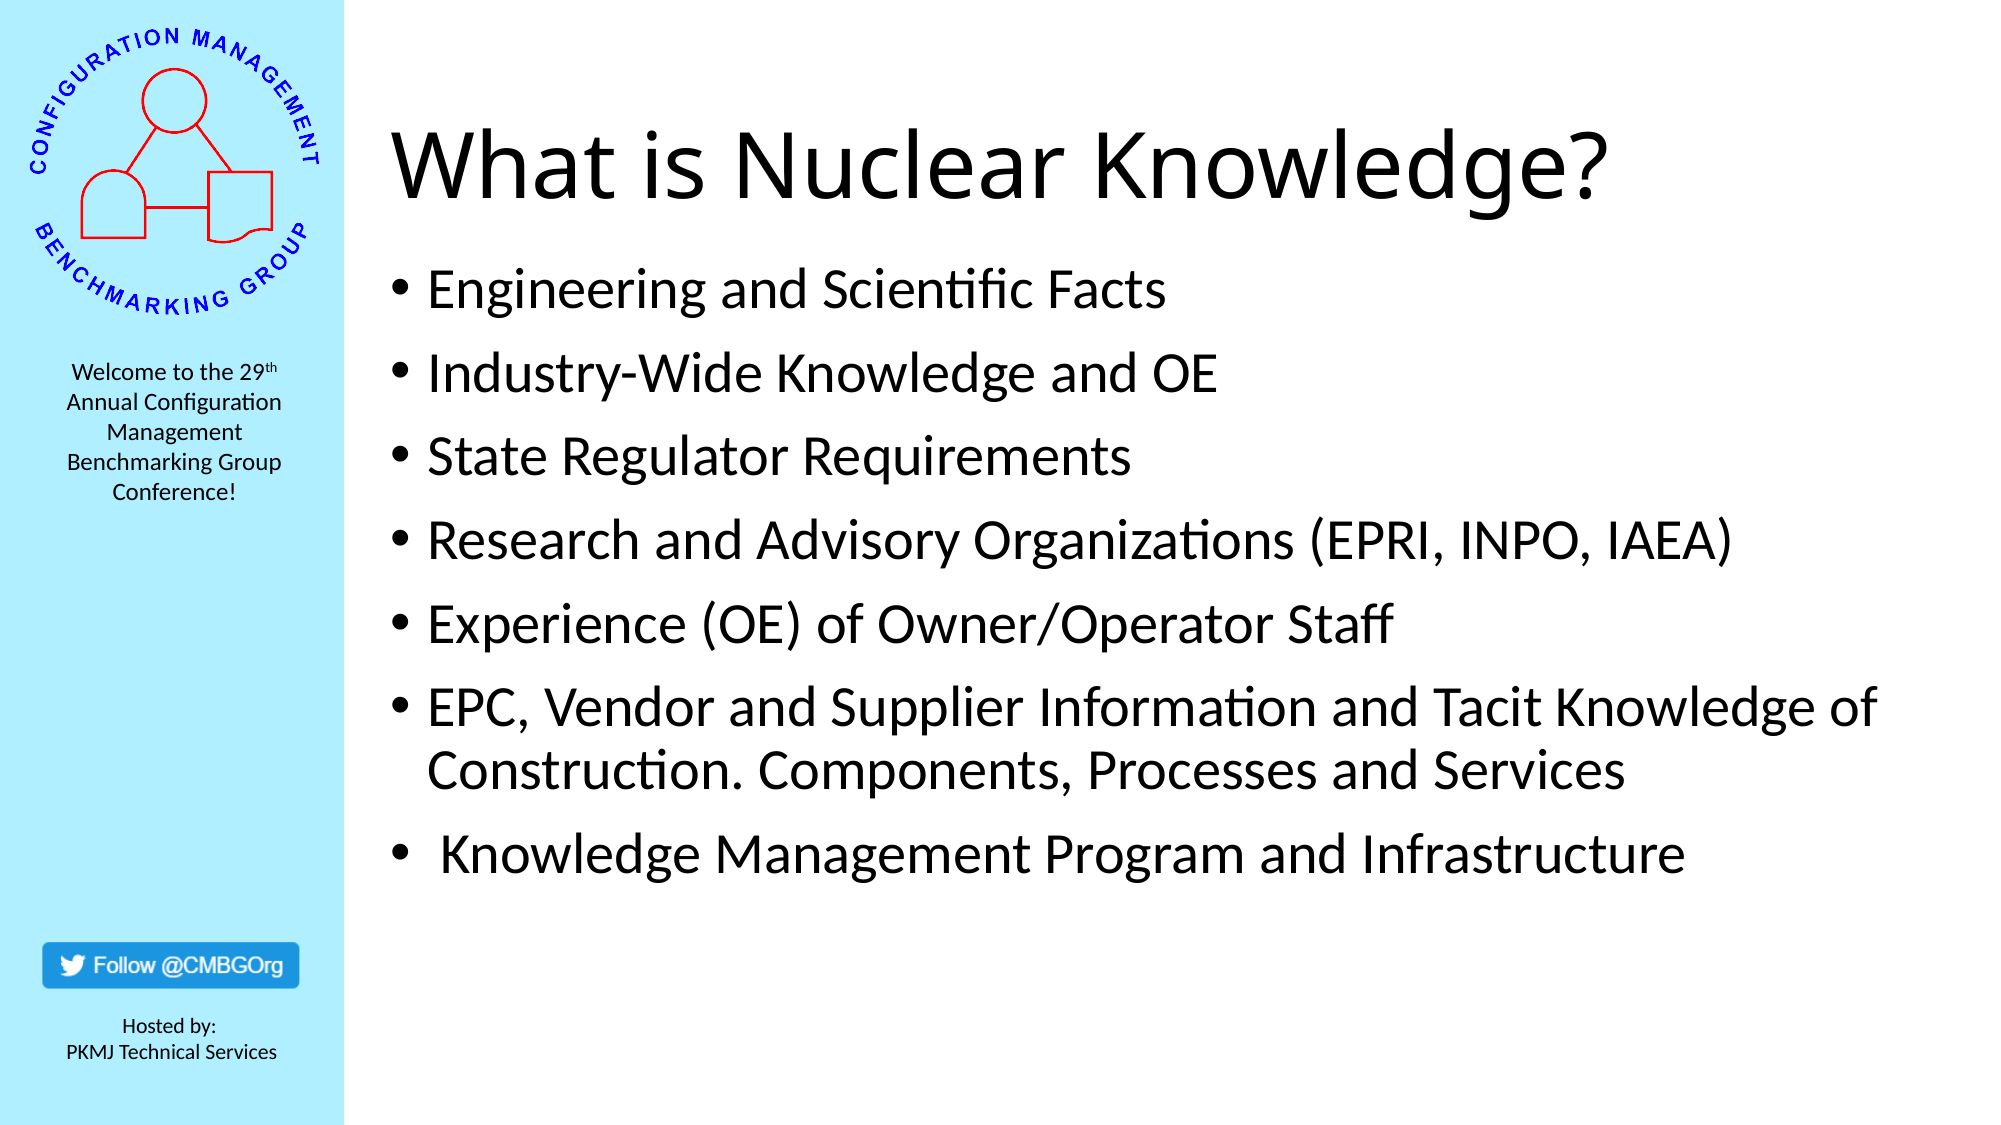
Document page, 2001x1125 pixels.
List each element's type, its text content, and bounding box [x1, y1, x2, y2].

title What is Nuclear Knowledge? [375, 59, 1863, 250]
list Engineering and Scientific Facts Industry-Wide Knowledge and OE State Regulator Requirements Research and Advisory Organizations (EPRI, INPO, IAEA) Experience (OE) of Owner/Operator Staff EPC, Vendor and Supplier Information and Tacit Knowledge of Construction. Components, Processes and Services Knowledge Management Program and Infrastructure [375, 250, 1952, 1103]
picture [38, 940, 306, 993]
picture [22, 21, 328, 327]
